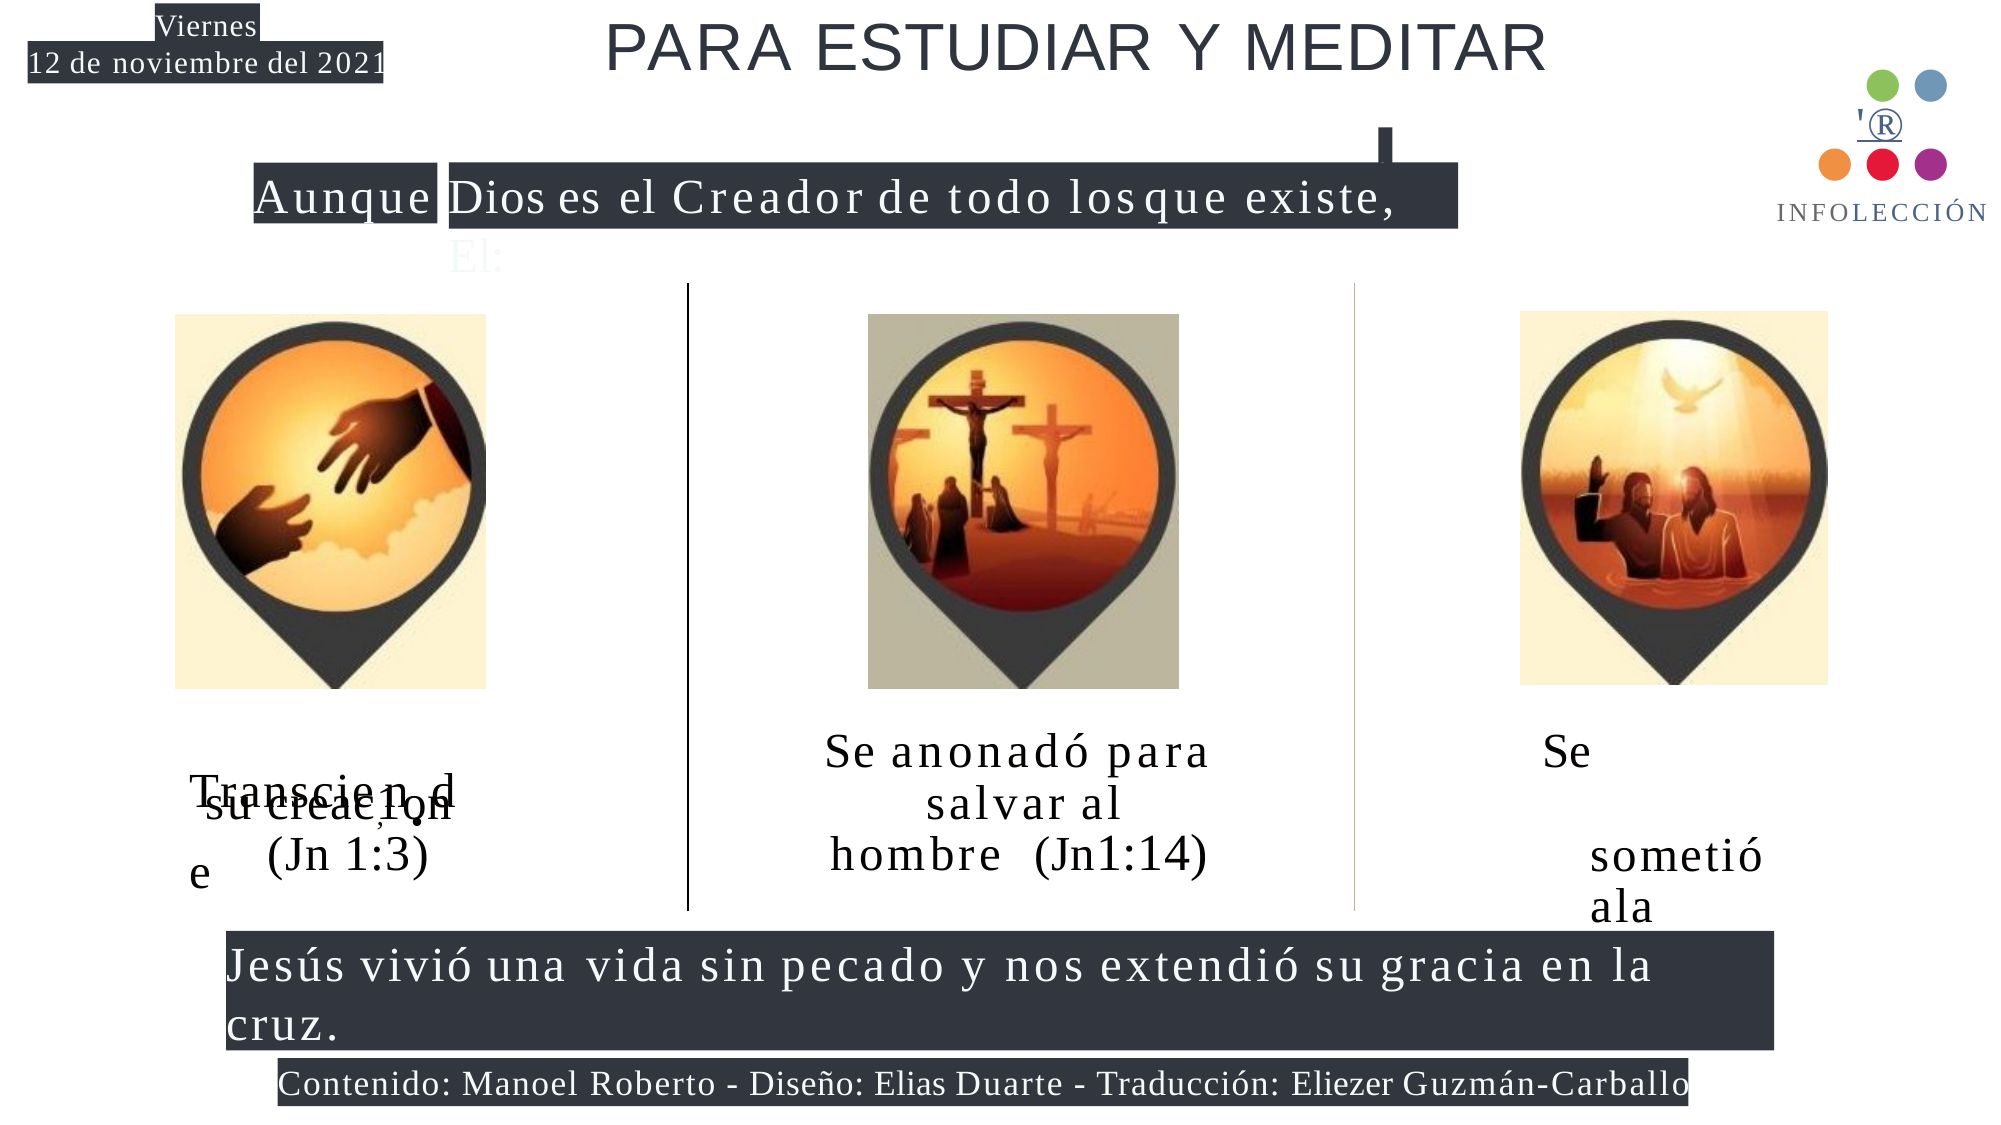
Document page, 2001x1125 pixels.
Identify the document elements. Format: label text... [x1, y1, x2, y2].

text_box Jesús vivió una vida sin pecado y nos extendió su gracia en la cruz. [226, 930, 1775, 1051]
text_box Se sometió ala ley (FI 2:8) [1540, 715, 1792, 1037]
text_box ••• [1812, 82, 1962, 193]
text_box Aunque [253, 162, 438, 224]
picture [868, 313, 1179, 689]
text_box Transcie,n.de [183, 698, 467, 898]
text_box su creac1on (Jn 1:3) [203, 767, 458, 881]
text_box Contenido: Manoel Roberto - Diseño: Elias Duarte - Traducción: Eliezer Guzmán-Carballo [275, 1057, 1697, 1103]
title •• [1859, 4, 1962, 82]
text_box 12 de noviembre del 2021 [25, 40, 391, 80]
text_box Se anonadó para salvar al hombre (Jn1:14) [820, 715, 1217, 881]
picture [175, 313, 487, 689]
text_box Dios es el Creador de todo losque existe, El: [446, 162, 1466, 283]
picture [1520, 310, 1828, 686]
text_box [277, 1103, 1689, 1107]
text_box PARA ESTUDIAR Y MEDITAR [602, 1, 1564, 84]
text_box INFOLECCIÓN [1774, 193, 1994, 227]
text_box Viernes [152, 2, 264, 40]
text_box , [1376, 126, 1391, 162]
text_box [27, 80, 384, 84]
